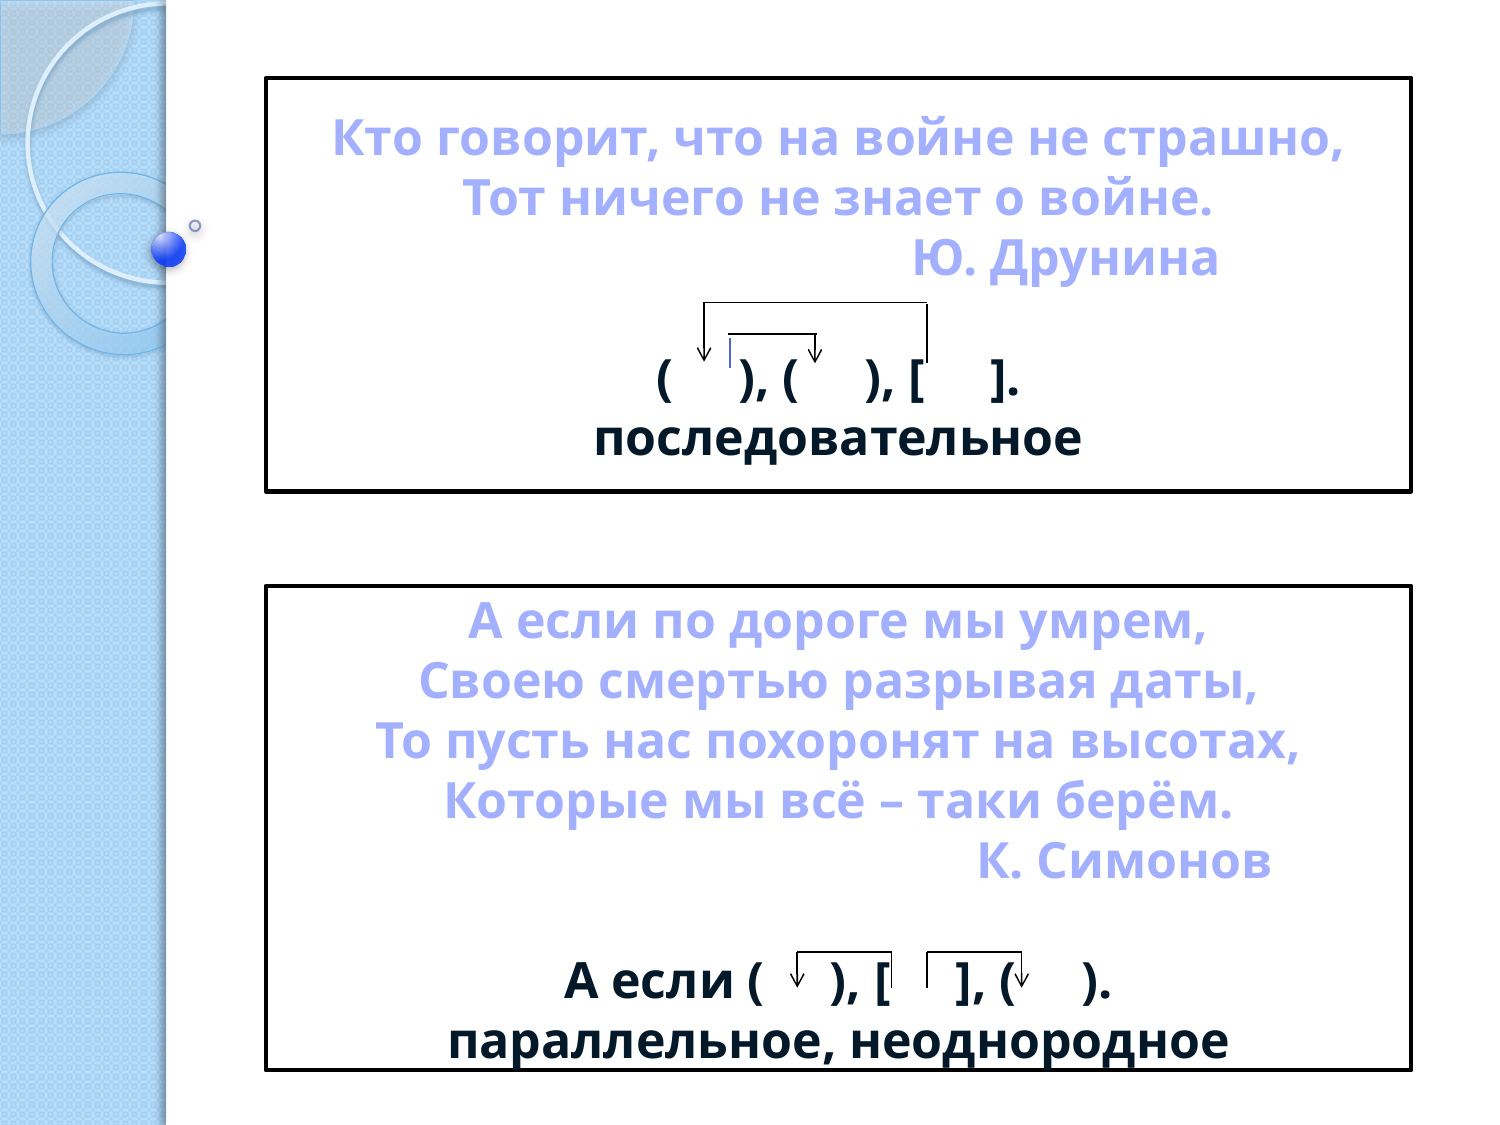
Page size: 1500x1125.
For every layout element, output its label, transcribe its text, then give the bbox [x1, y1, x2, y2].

text_box Кто говорит, что на войне не страшно, Тот ничего не знает о войне. Ю. Друнина ( ), ( ), [ ]. последовательное [264, 76, 1413, 494]
text_box А если по дороге мы умрем, Своею смертью разрывая даты, То пусть нас похоронят на высотах, Которые мы всё – таки берём. К. Симонов А если ( ), [ ], ( ). параллельное, неоднородное [264, 584, 1413, 1072]
